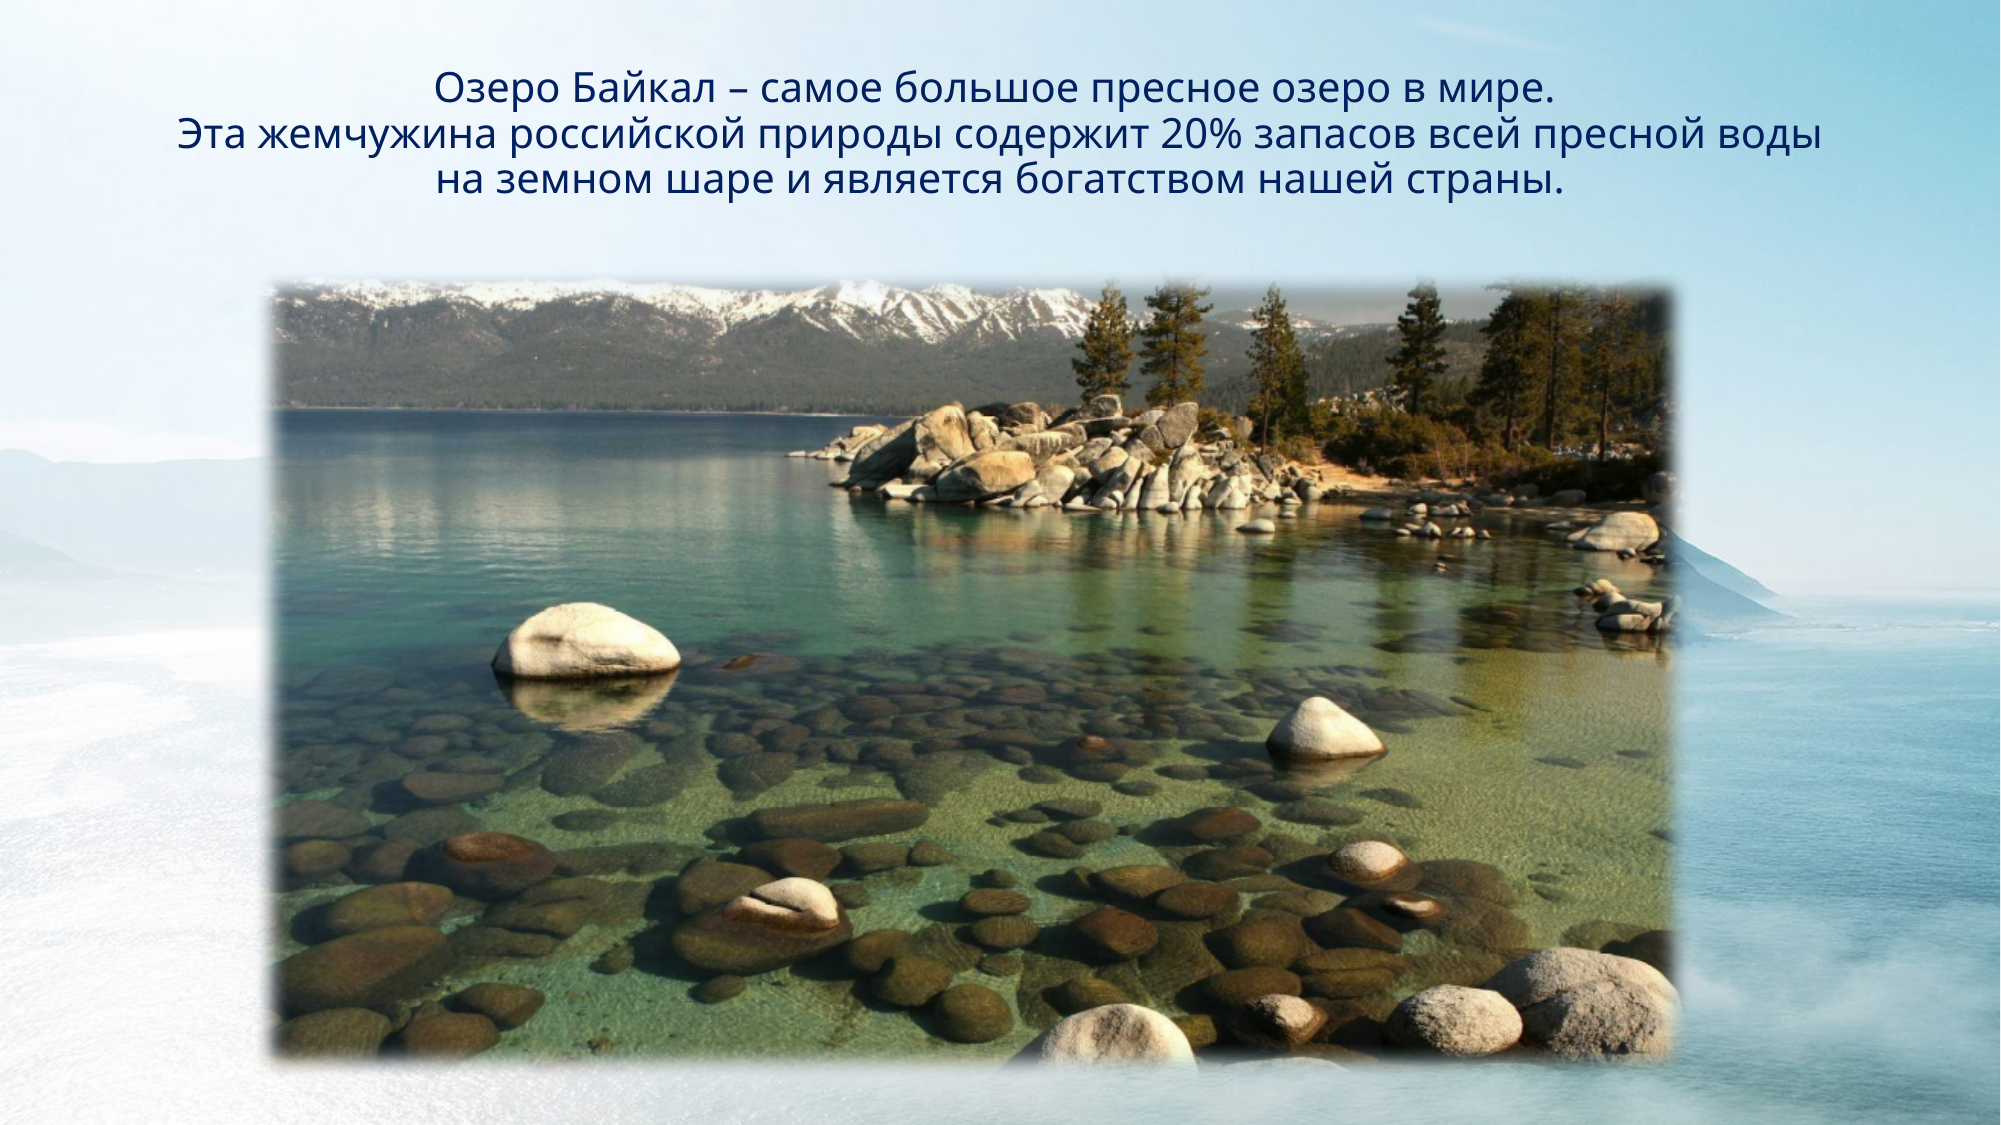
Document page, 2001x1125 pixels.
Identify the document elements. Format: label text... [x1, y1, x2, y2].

title Озеро Байкал – самое большое пресное озеро в мире. Эта жемчужина российской природы содержит 20% запасов всей пресной воды на земном шаре и является богатством нашей страны. [137, 29, 1863, 240]
picture [0, 0, 2001, 1125]
